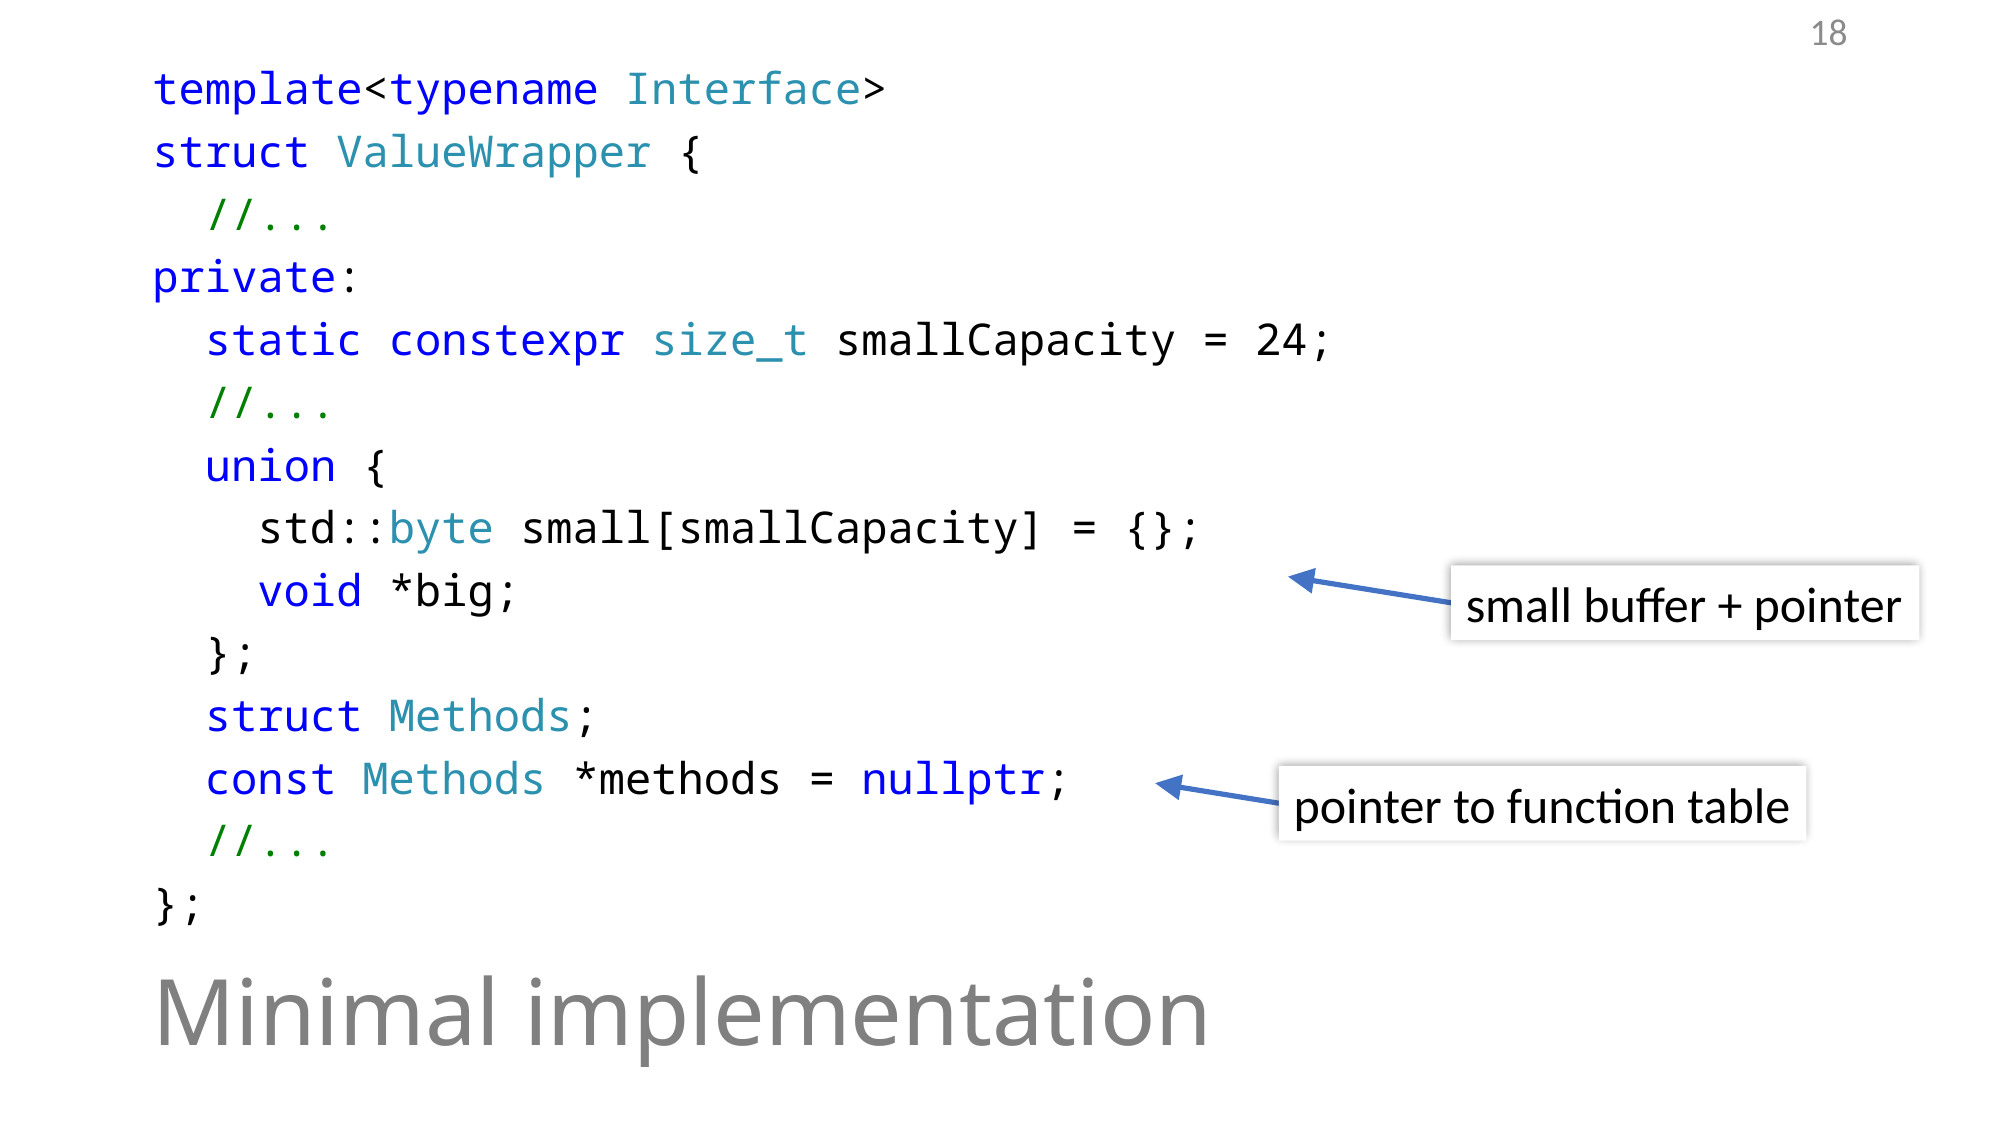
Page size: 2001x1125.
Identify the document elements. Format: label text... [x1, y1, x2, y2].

list template<typename Interface> struct ValueWrapper { //... private: static constexpr size_t smallCapacity = 24; //... union { std::byte small[smallCapacity] = {}; void *big; }; struct Methods; const Methods *methods = nullptr; //... }; [137, 59, 1863, 941]
slide_number 18 [1412, 0, 1863, 60]
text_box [1288, 576, 1451, 604]
text_box pointer to function table [1278, 765, 1807, 841]
text_box small buffer + pointer [1451, 565, 1920, 641]
title Minimal implementation [137, 941, 1863, 1125]
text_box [1155, 783, 1279, 804]
